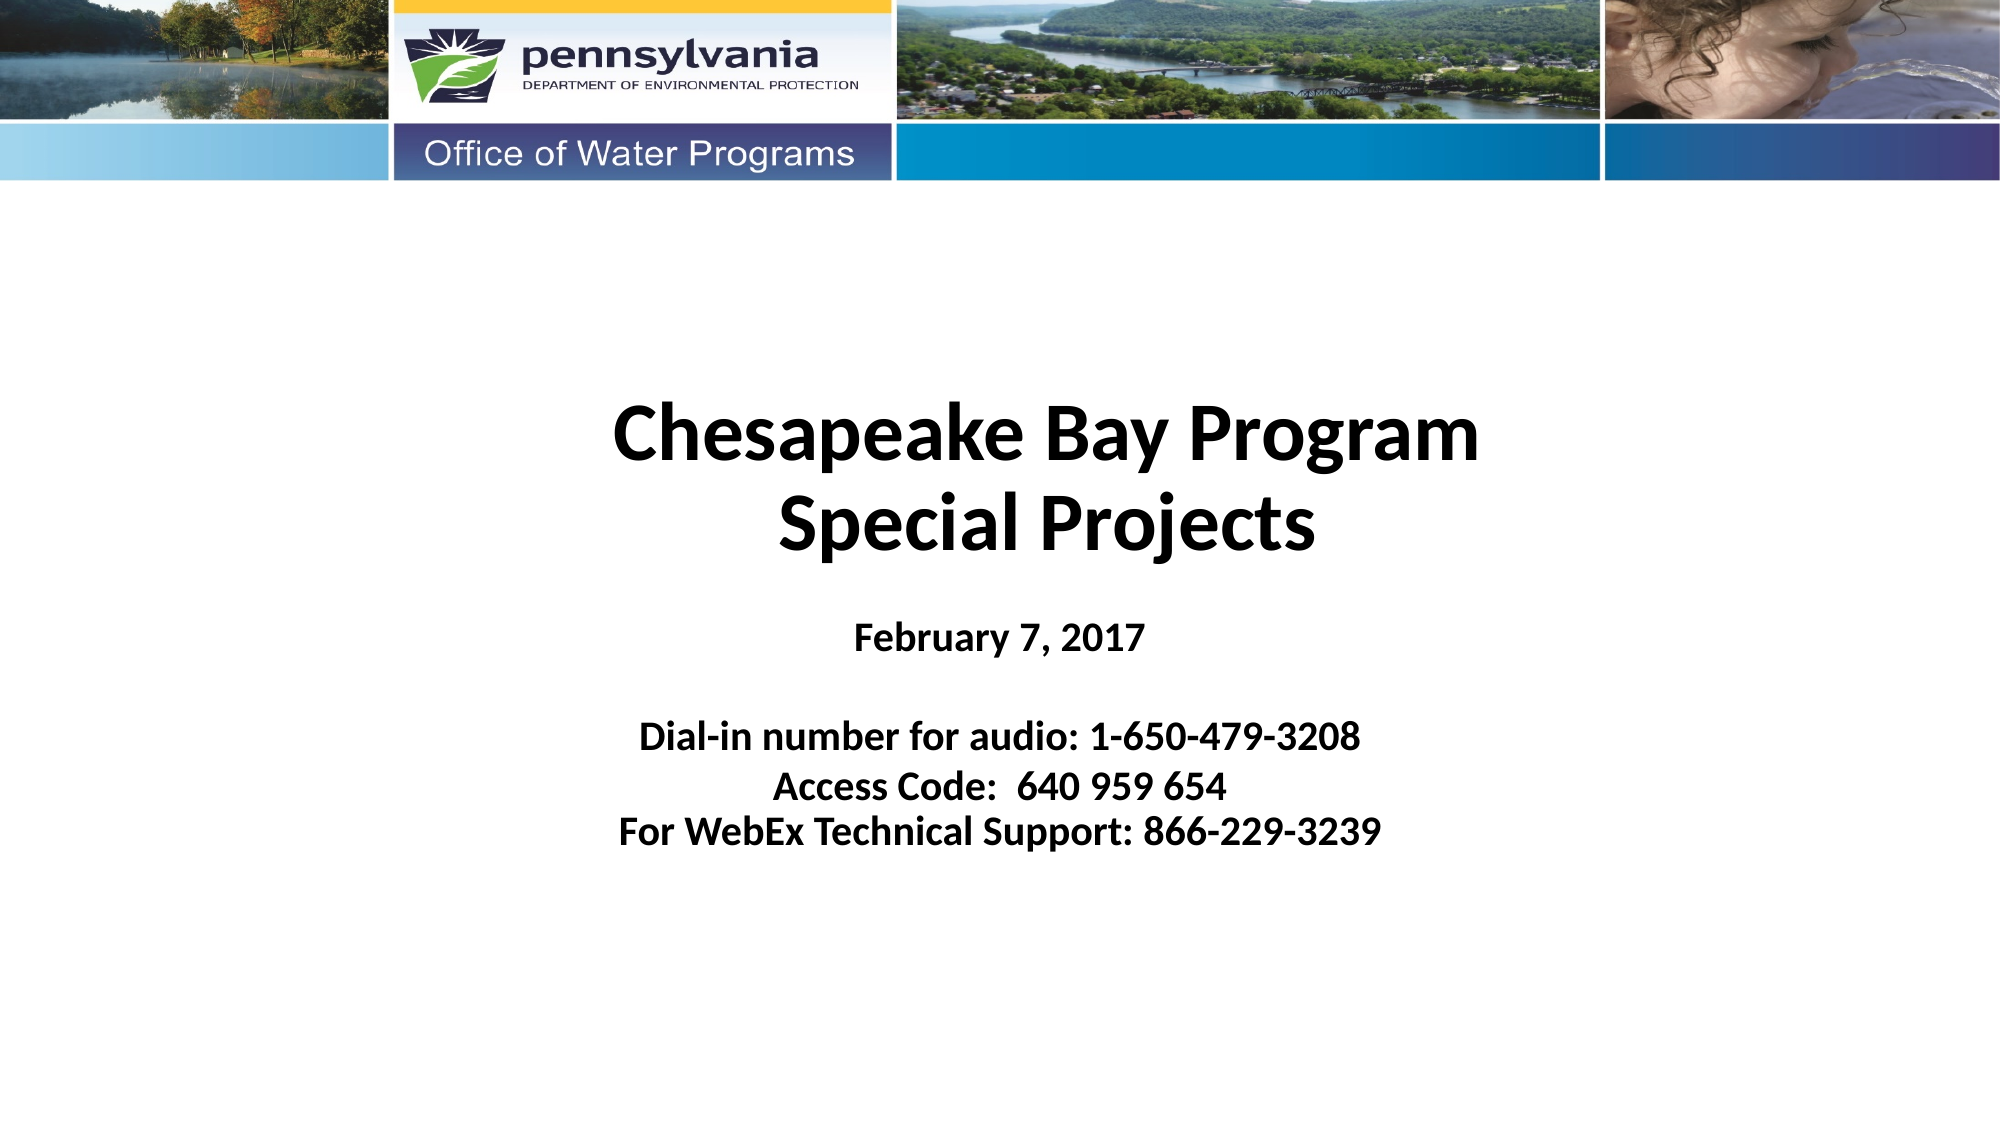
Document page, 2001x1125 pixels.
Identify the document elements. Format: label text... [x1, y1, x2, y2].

picture [0, 0, 2000, 181]
subtitle February 7, 2017 Dial-in number for audio: 1-650-479-3208 Access Code: 640 959 654 For WebEx Technical Support: 866-229-3239 [249, 590, 1750, 863]
title Chesapeake Bay Program Special Projects [249, 184, 1846, 576]
